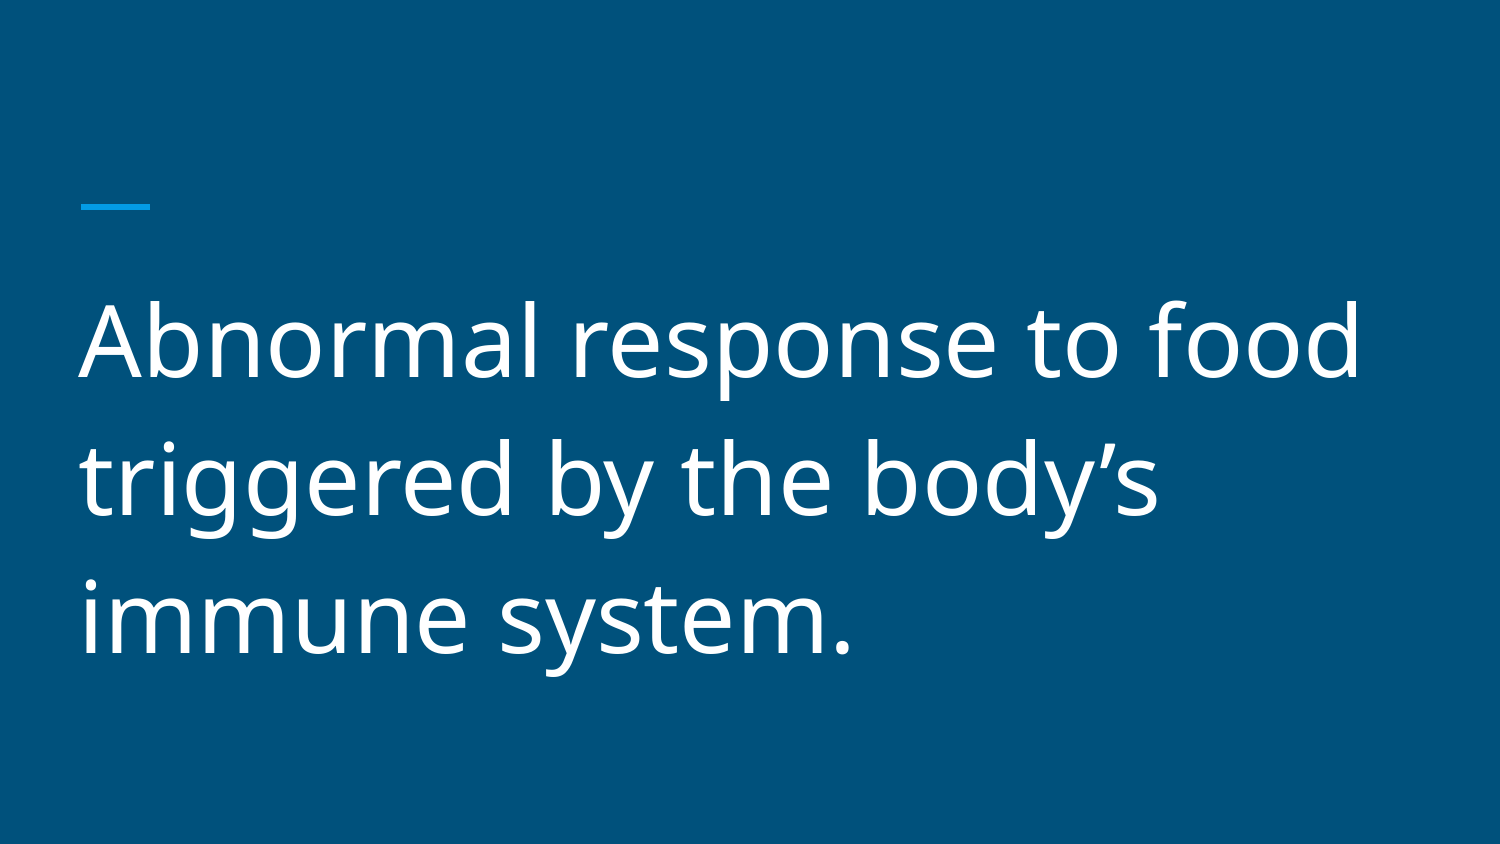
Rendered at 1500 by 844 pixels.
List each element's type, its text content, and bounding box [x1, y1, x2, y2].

list Abnormal response to food triggered by the body’s immune system. [63, 244, 1437, 750]
